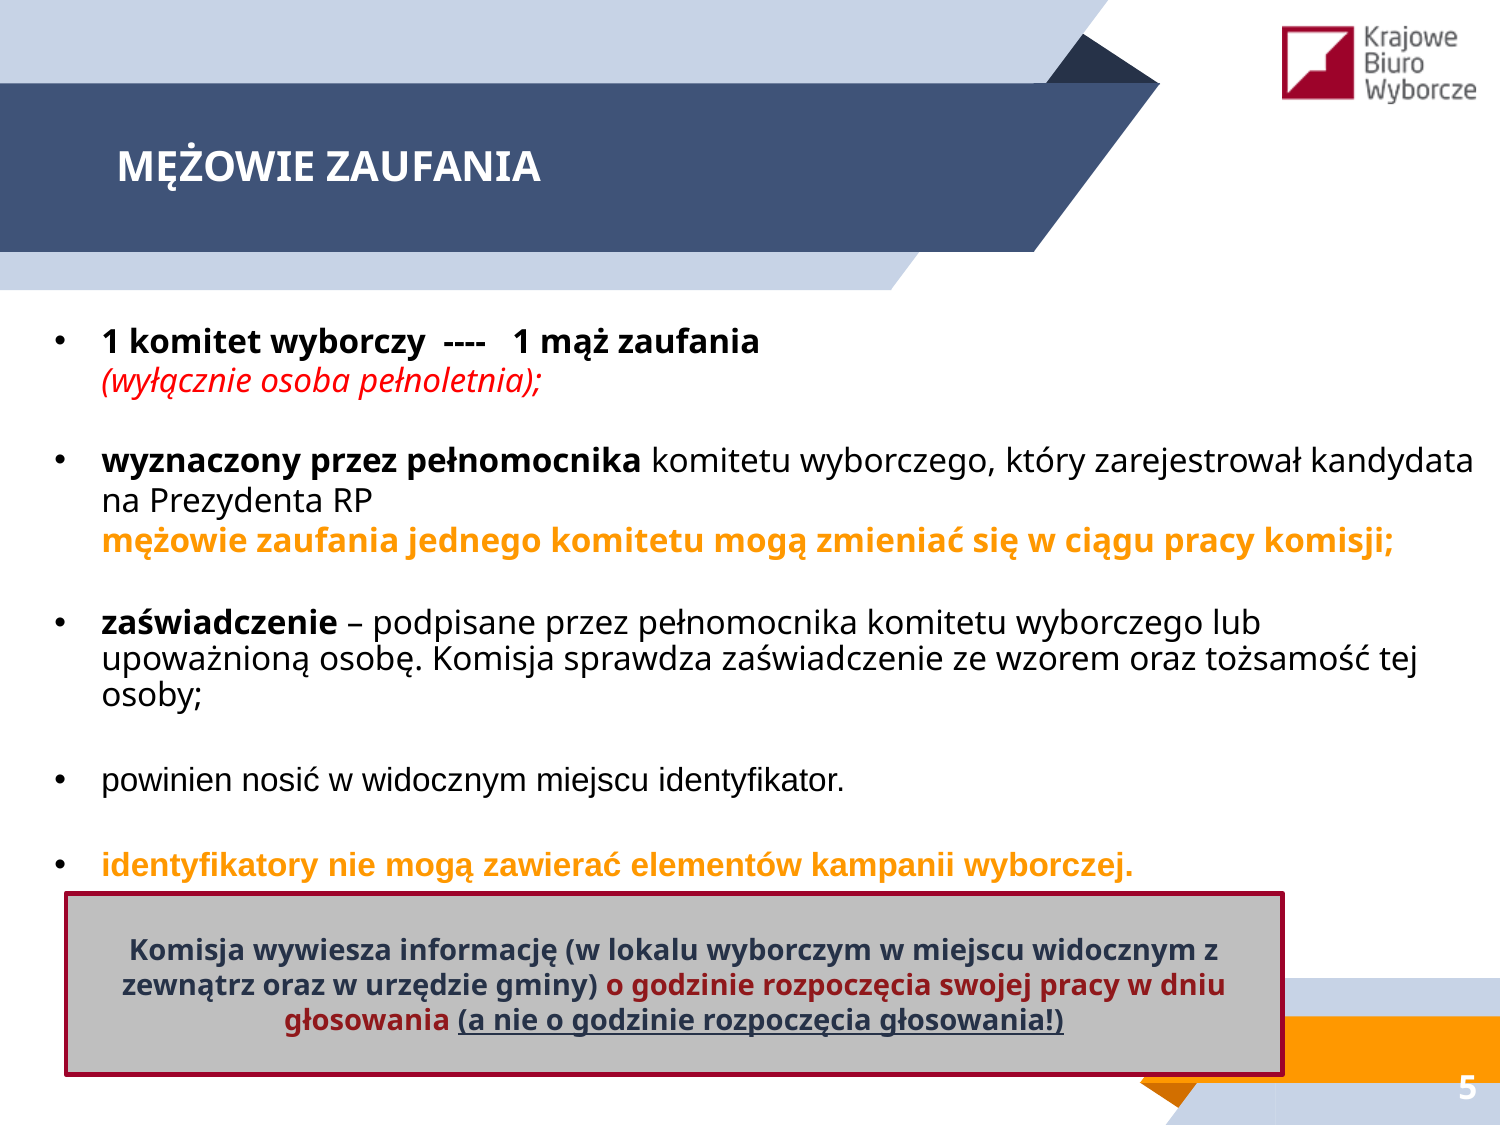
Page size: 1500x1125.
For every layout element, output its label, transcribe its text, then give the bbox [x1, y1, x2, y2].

text_box MĘŻOWIE ZAUFANIA [101, 132, 846, 197]
text_box Komisja wywiesza informację (w lokalu wyborczym w miejscu widocznym z zewnątrz oraz w urzędzie gminy) o godzinie rozpoczęcia swojej pracy w dniu głosowania (a nie o godzinie rozpoczęcia głosowania!) [64, 891, 1285, 1077]
picture [1282, 23, 1478, 107]
text_box 1 komitet wyborczy ---- 1 mąż zaufania (wyłącznie osoba pełnoletnia); wyznaczony przez pełnomocnika komitetu wyborczego, który zarejestrował kandydata na Prezydenta RP mężowie zaufania jednego komitetu mogą zmieniać się w ciągu pracy komisji; zaświadczenie – podpisane przez pełnomocnika komitetu wyborczego lub upoważnioną osobę. Komisja sprawdza zaświadczenie ze wzorem oraz tożsamość tej osoby; powinien nosić w widocznym miejscu identyfikator. identyfikatory nie mogą zawierać elementów kampanii wyborczej. [39, 277, 1493, 934]
slide_number 5 [1248, 1054, 1493, 1124]
